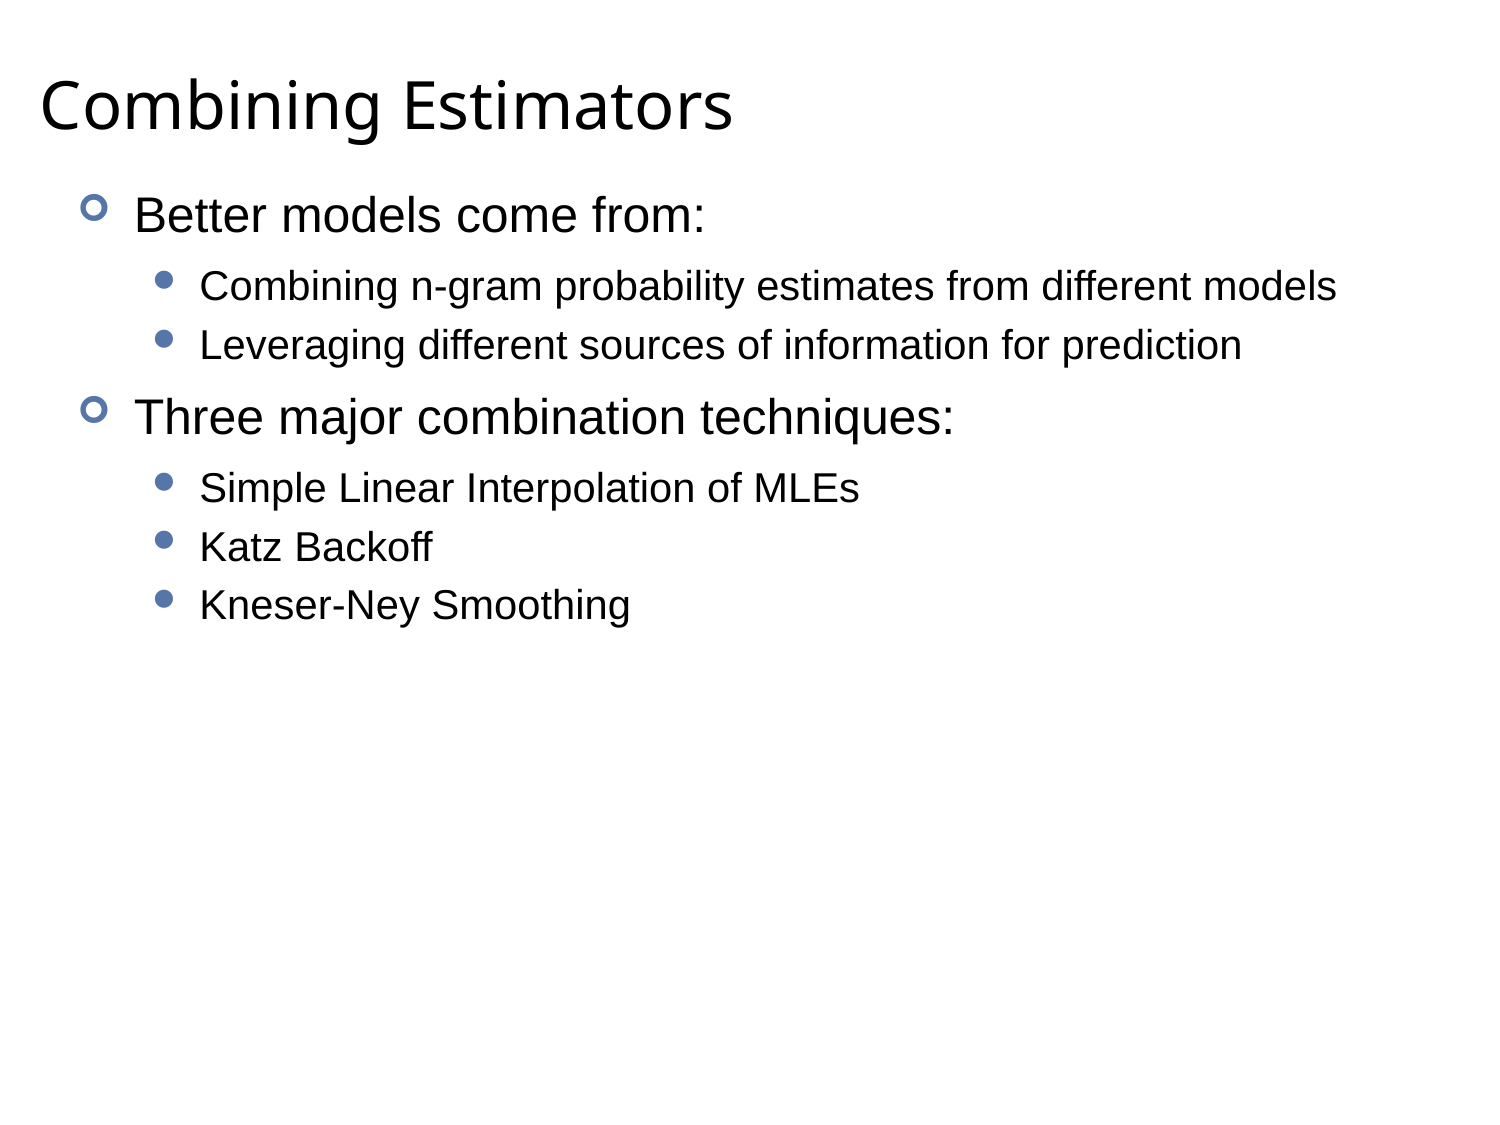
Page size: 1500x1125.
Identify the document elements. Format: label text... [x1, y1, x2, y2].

list Better models come from: Combining n-gram probability estimates from different models Leveraging different sources of information for prediction Three major combination techniques: Simple Linear Interpolation of MLEs Katz Backoff Kneser-Ney Smoothing [62, 174, 1451, 1013]
title Combining Estimators [24, 18, 1451, 188]
